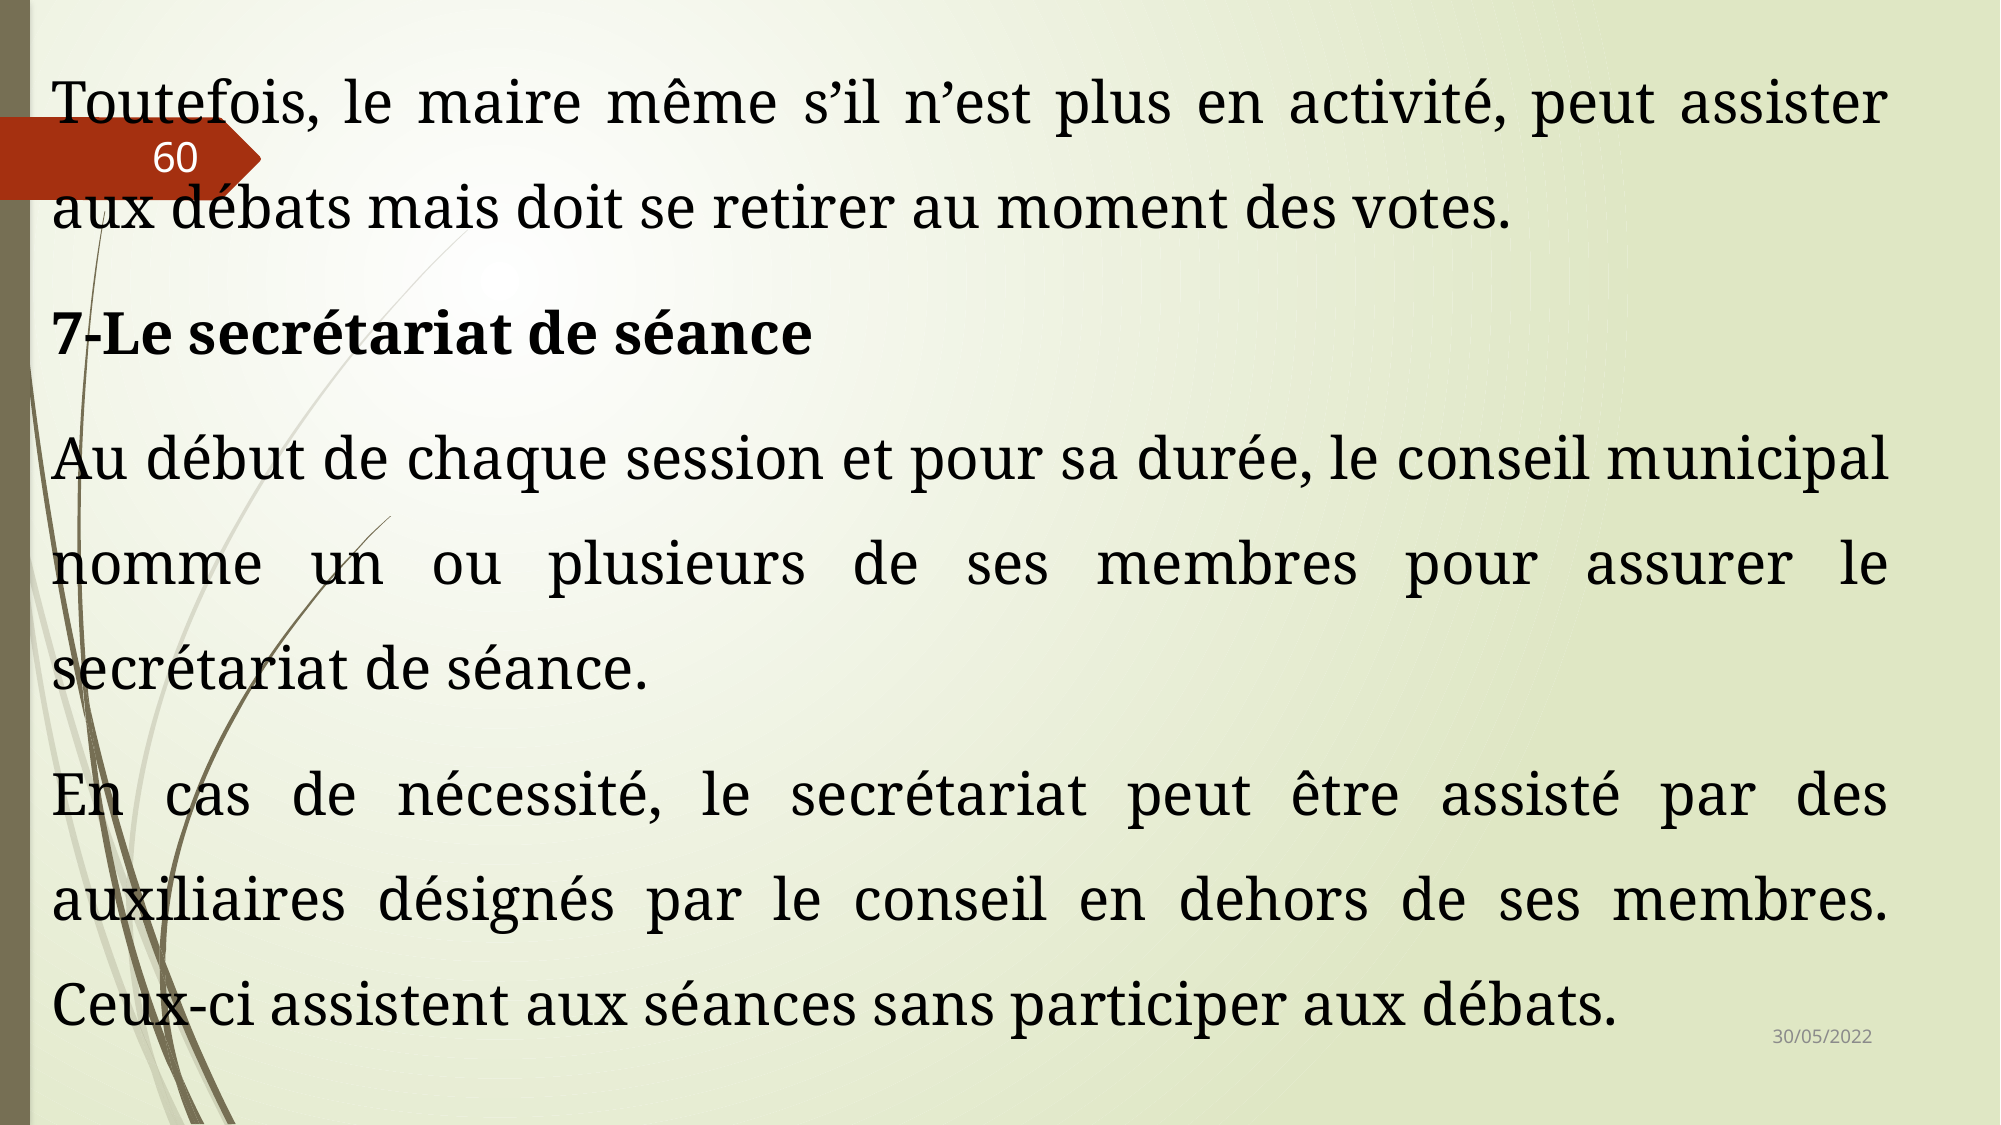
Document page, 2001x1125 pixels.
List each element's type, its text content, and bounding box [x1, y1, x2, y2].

text_box Toutefois, le maire même s’il n’est plus en activité, peut assister aux débats mais doit se retirer au moment des votes. 7-Le secrétariat de séance Au début de chaque session et pour sa durée, le conseil municipal nomme un ou plusieurs de ses membres pour assurer le secrétariat de séance. En cas de nécessité, le secrétariat peut être assisté par des auxiliaires désignés par le conseil en dehors de ses membres. Ceux-ci assistent aux séances sans participer aux débats. [36, 22, 1906, 1125]
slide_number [1699, 1005, 1888, 1067]
slide_number 60 [87, 129, 216, 190]
